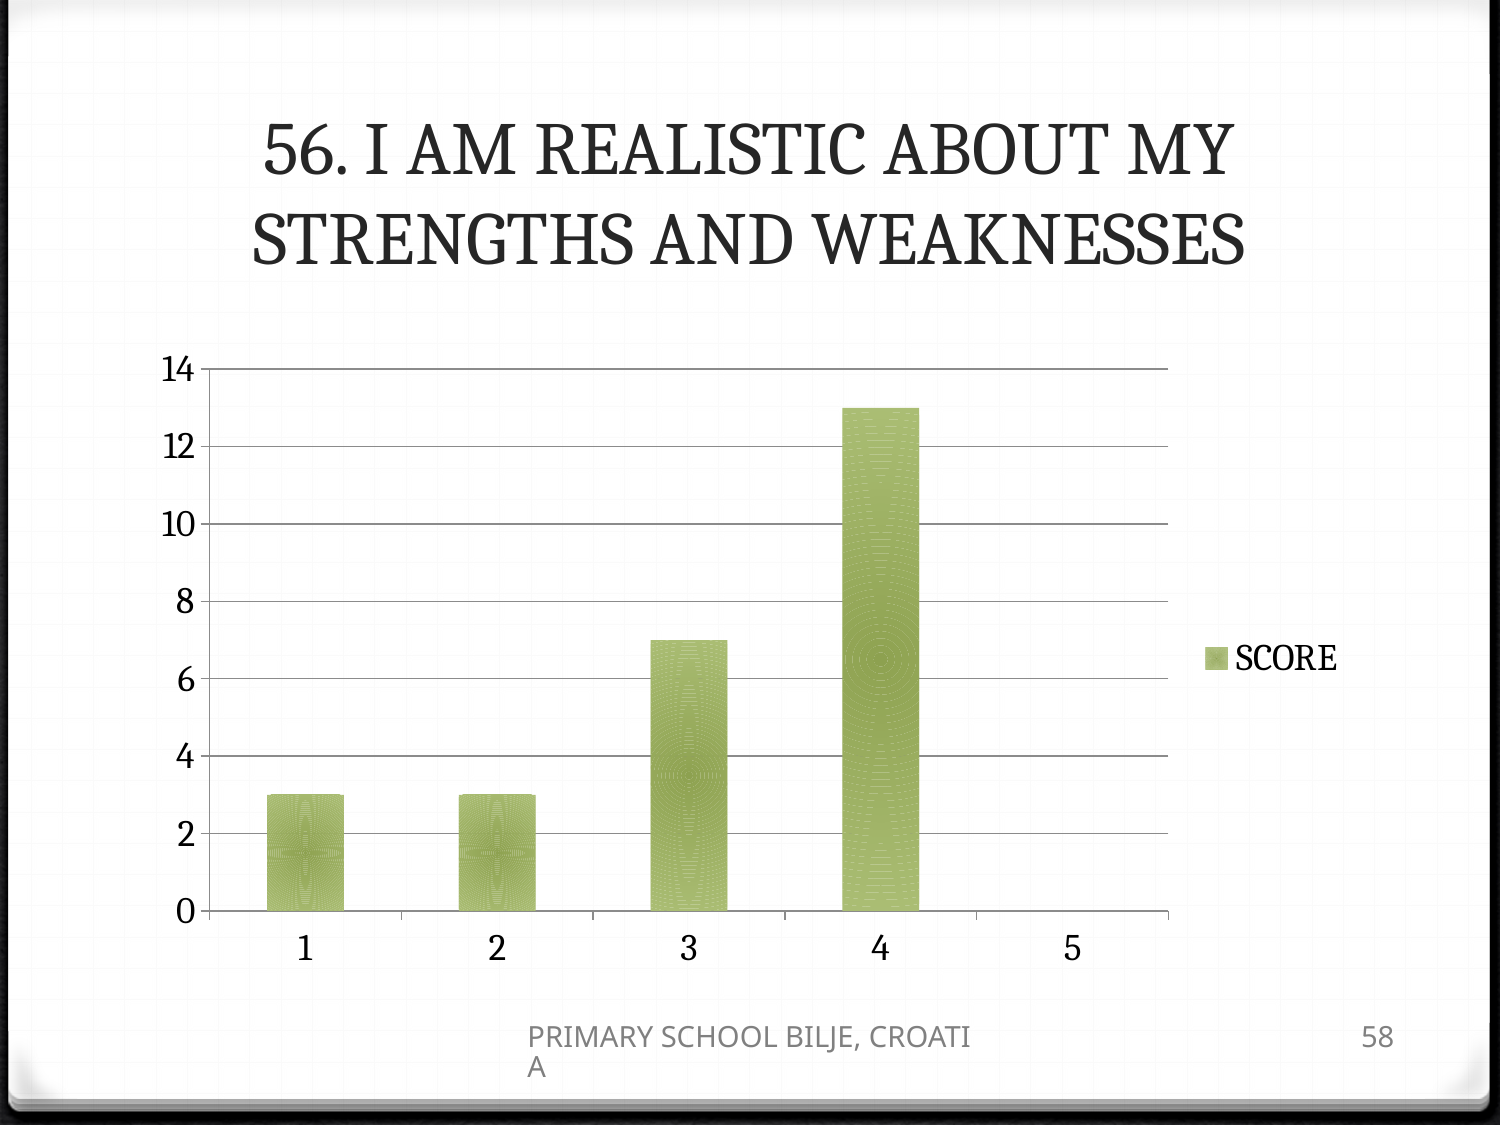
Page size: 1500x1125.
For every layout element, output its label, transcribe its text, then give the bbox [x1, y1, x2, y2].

title 56. I AM REALISTIC ABOUT MY STRENGTHS AND WEAKNESSES [90, 71, 1410, 309]
chart [137, 334, 1363, 983]
footer PRIMARY SCHOOL BILJE, CROATIA [512, 1008, 988, 1069]
picture [0, 0, 1500, 1125]
slide_number 58 [1059, 1008, 1410, 1069]
